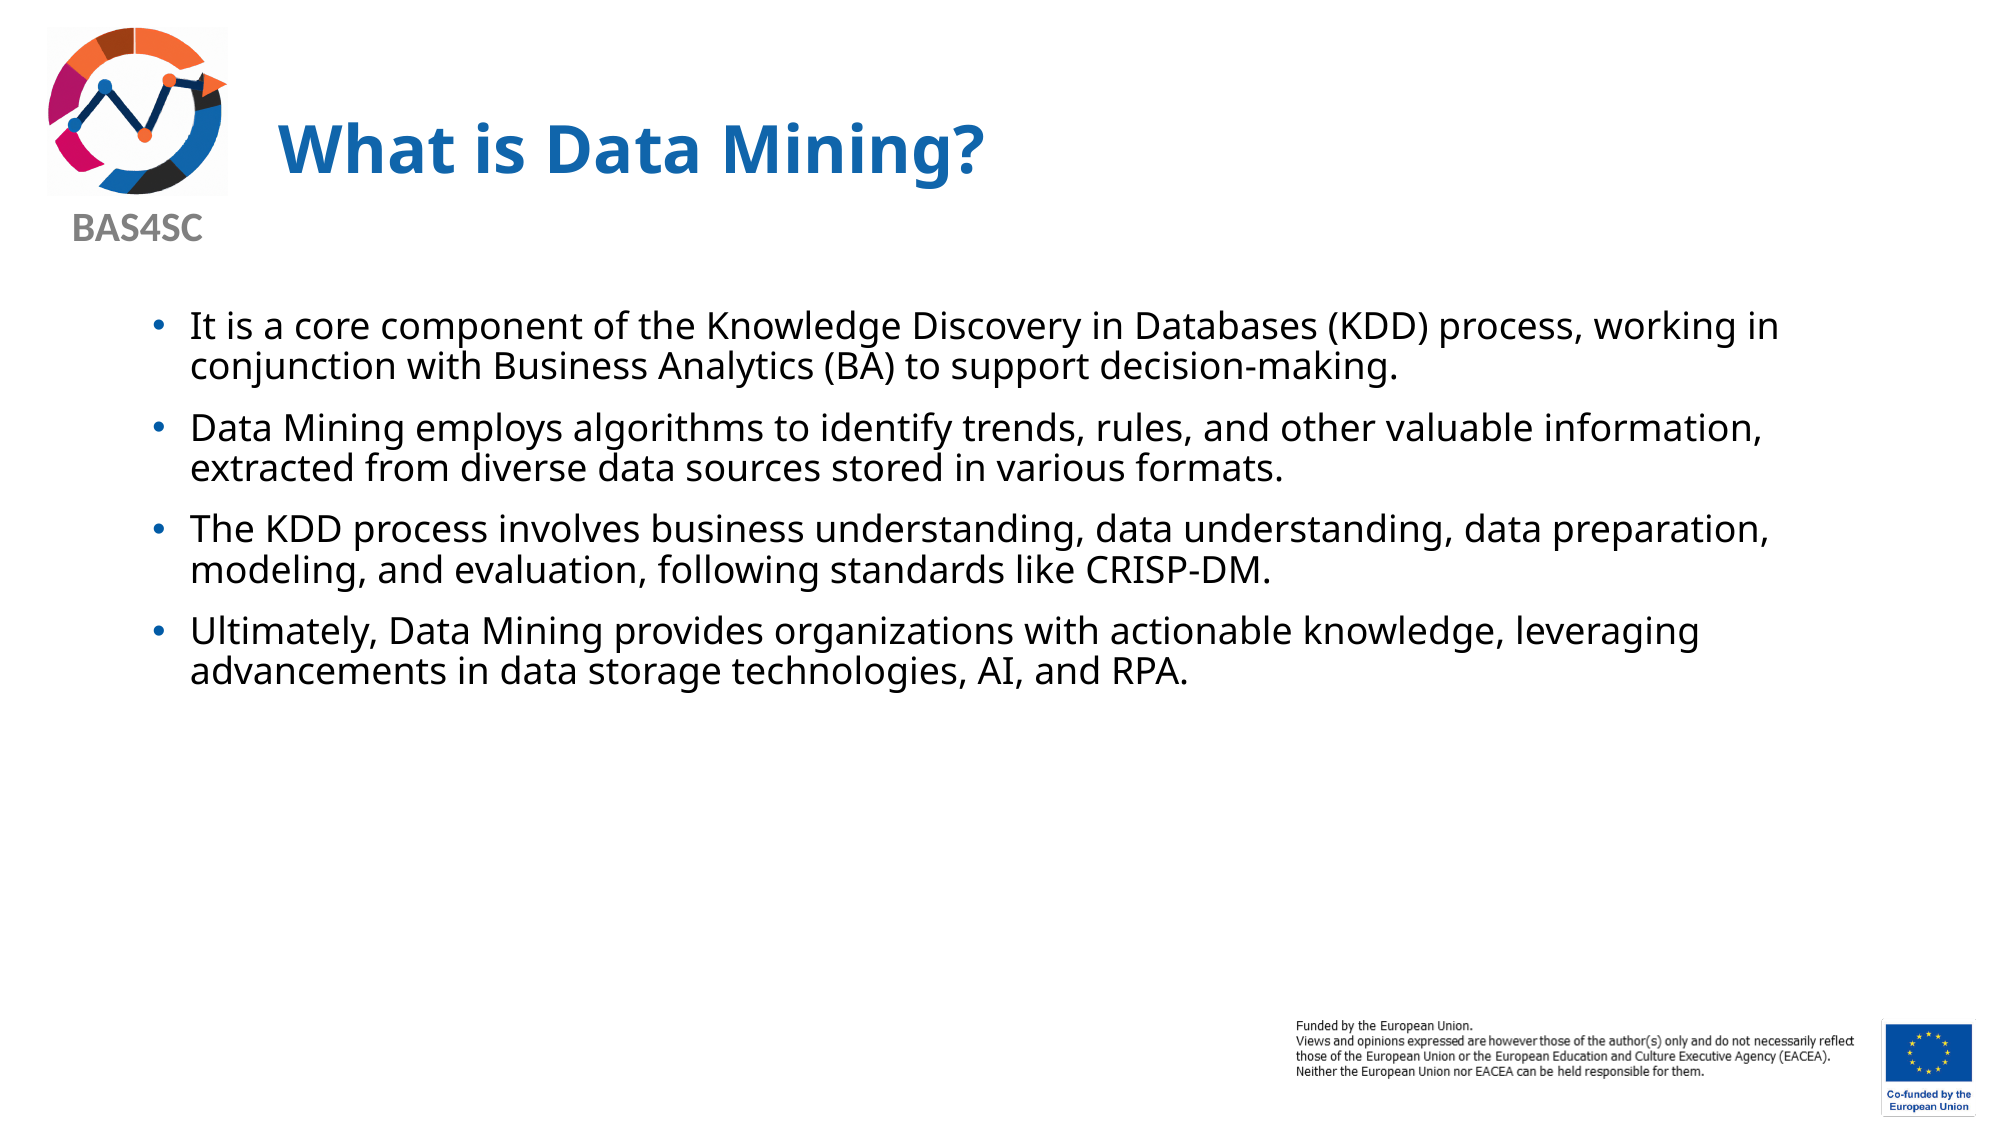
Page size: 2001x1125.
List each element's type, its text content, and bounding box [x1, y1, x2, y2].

title What is Data Mining? [263, 59, 1863, 244]
picture [1875, 1013, 1982, 1121]
picture [1281, 1010, 1871, 1087]
list It is a core component of the Knowledge Discovery in Databases (KDD) process, working in conjunction with Business Analytics (BA) to support decision-making. Data Mining employs algorithms to identify trends, rules, and other valuable information, extracted from diverse data sources stored in various formats. The KDD process involves business understanding, data understanding, data preparation, modeling, and evaluation, following standards like CRISP-DM. Ultimately, Data Mining provides organizations with actionable knowledge, leveraging advancements in data storage technologies, AI, and RPA. [137, 299, 1863, 1014]
picture [47, 27, 228, 196]
